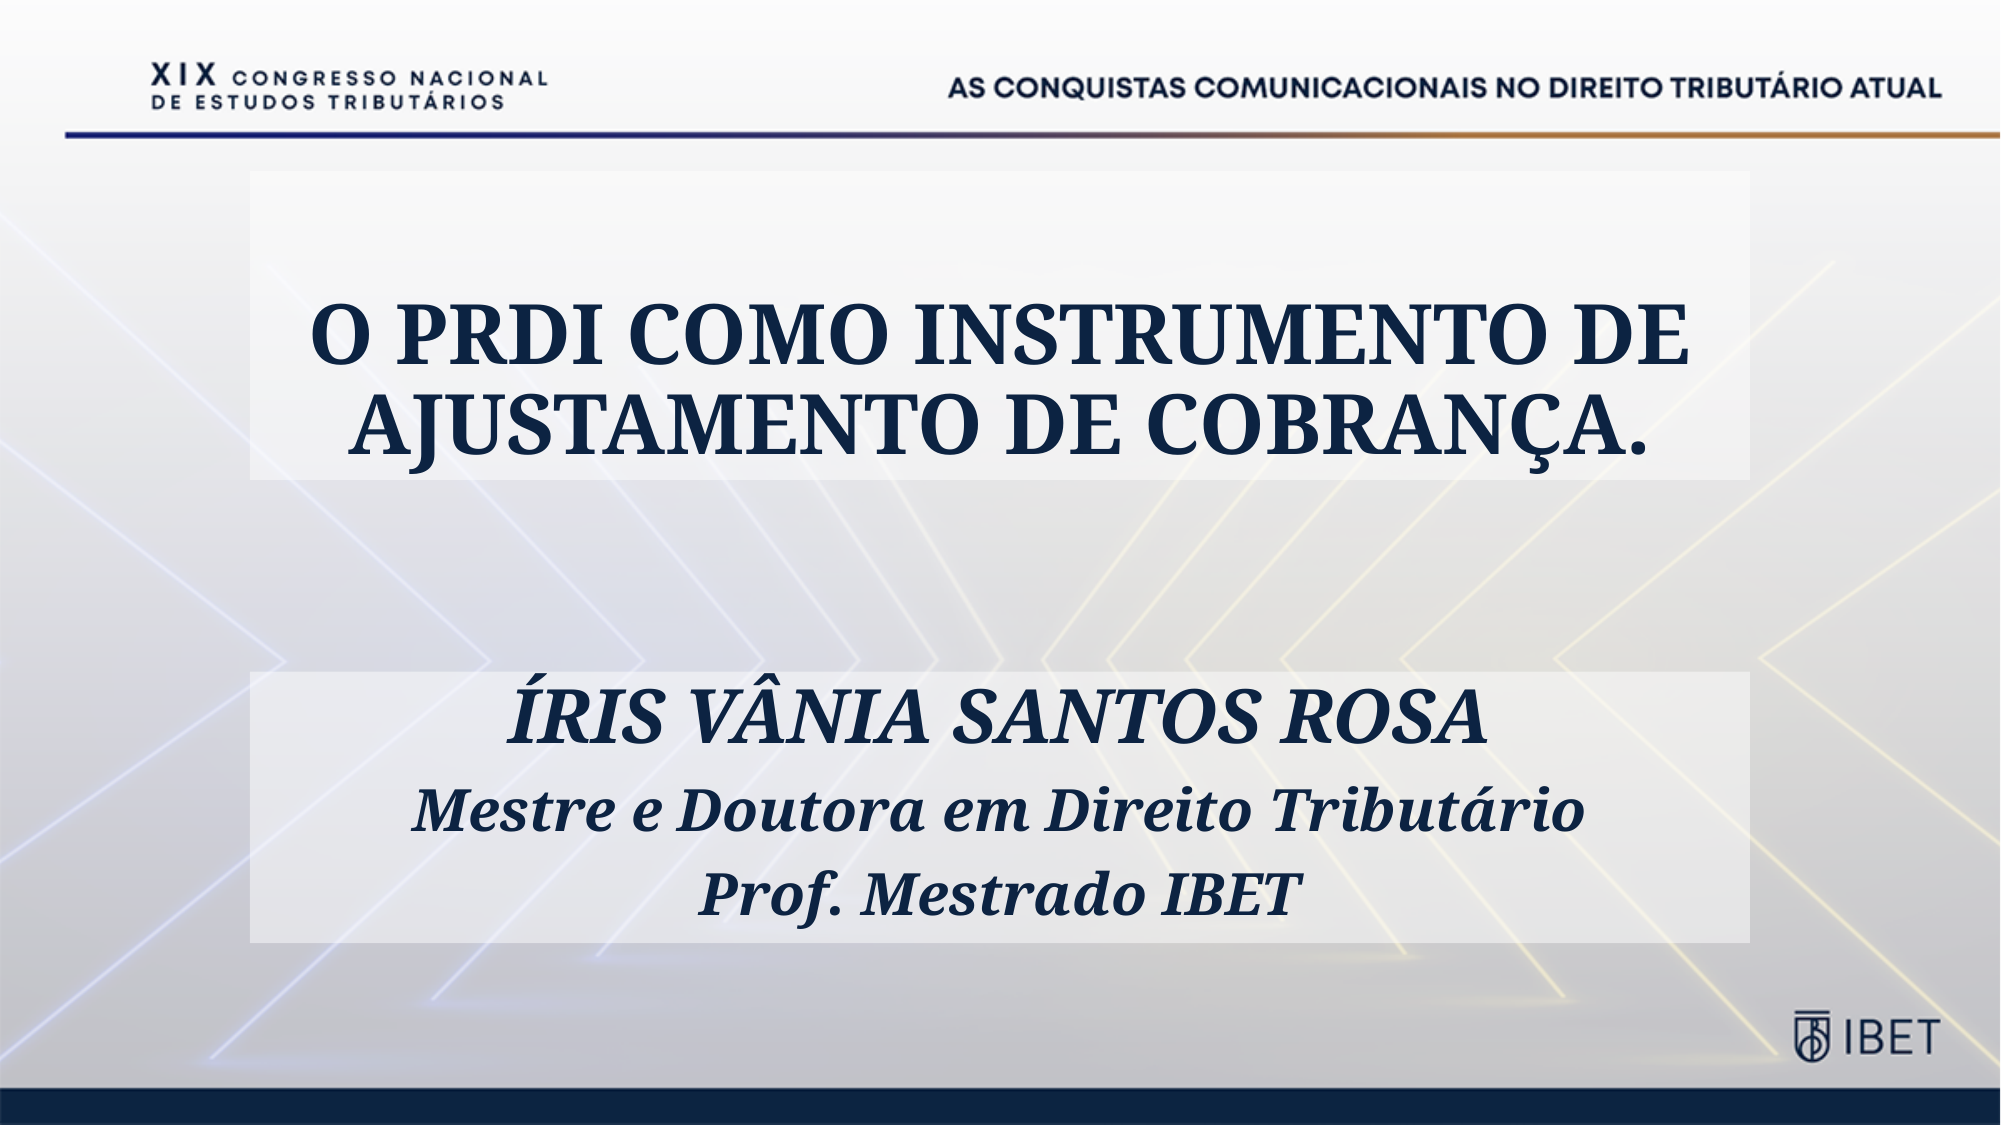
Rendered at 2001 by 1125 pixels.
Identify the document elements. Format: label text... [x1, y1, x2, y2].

picture [0, 0, 2001, 1125]
subtitle ÍRIS VÂNIA SANTOS ROSA Mestre e Doutora em Direito Tributário Prof. Mestrado IBET [249, 671, 1750, 944]
title O PRDI COMO INSTRUMENTO DE AJUSTAMENTO DE COBRANÇA. [249, 170, 1750, 480]
